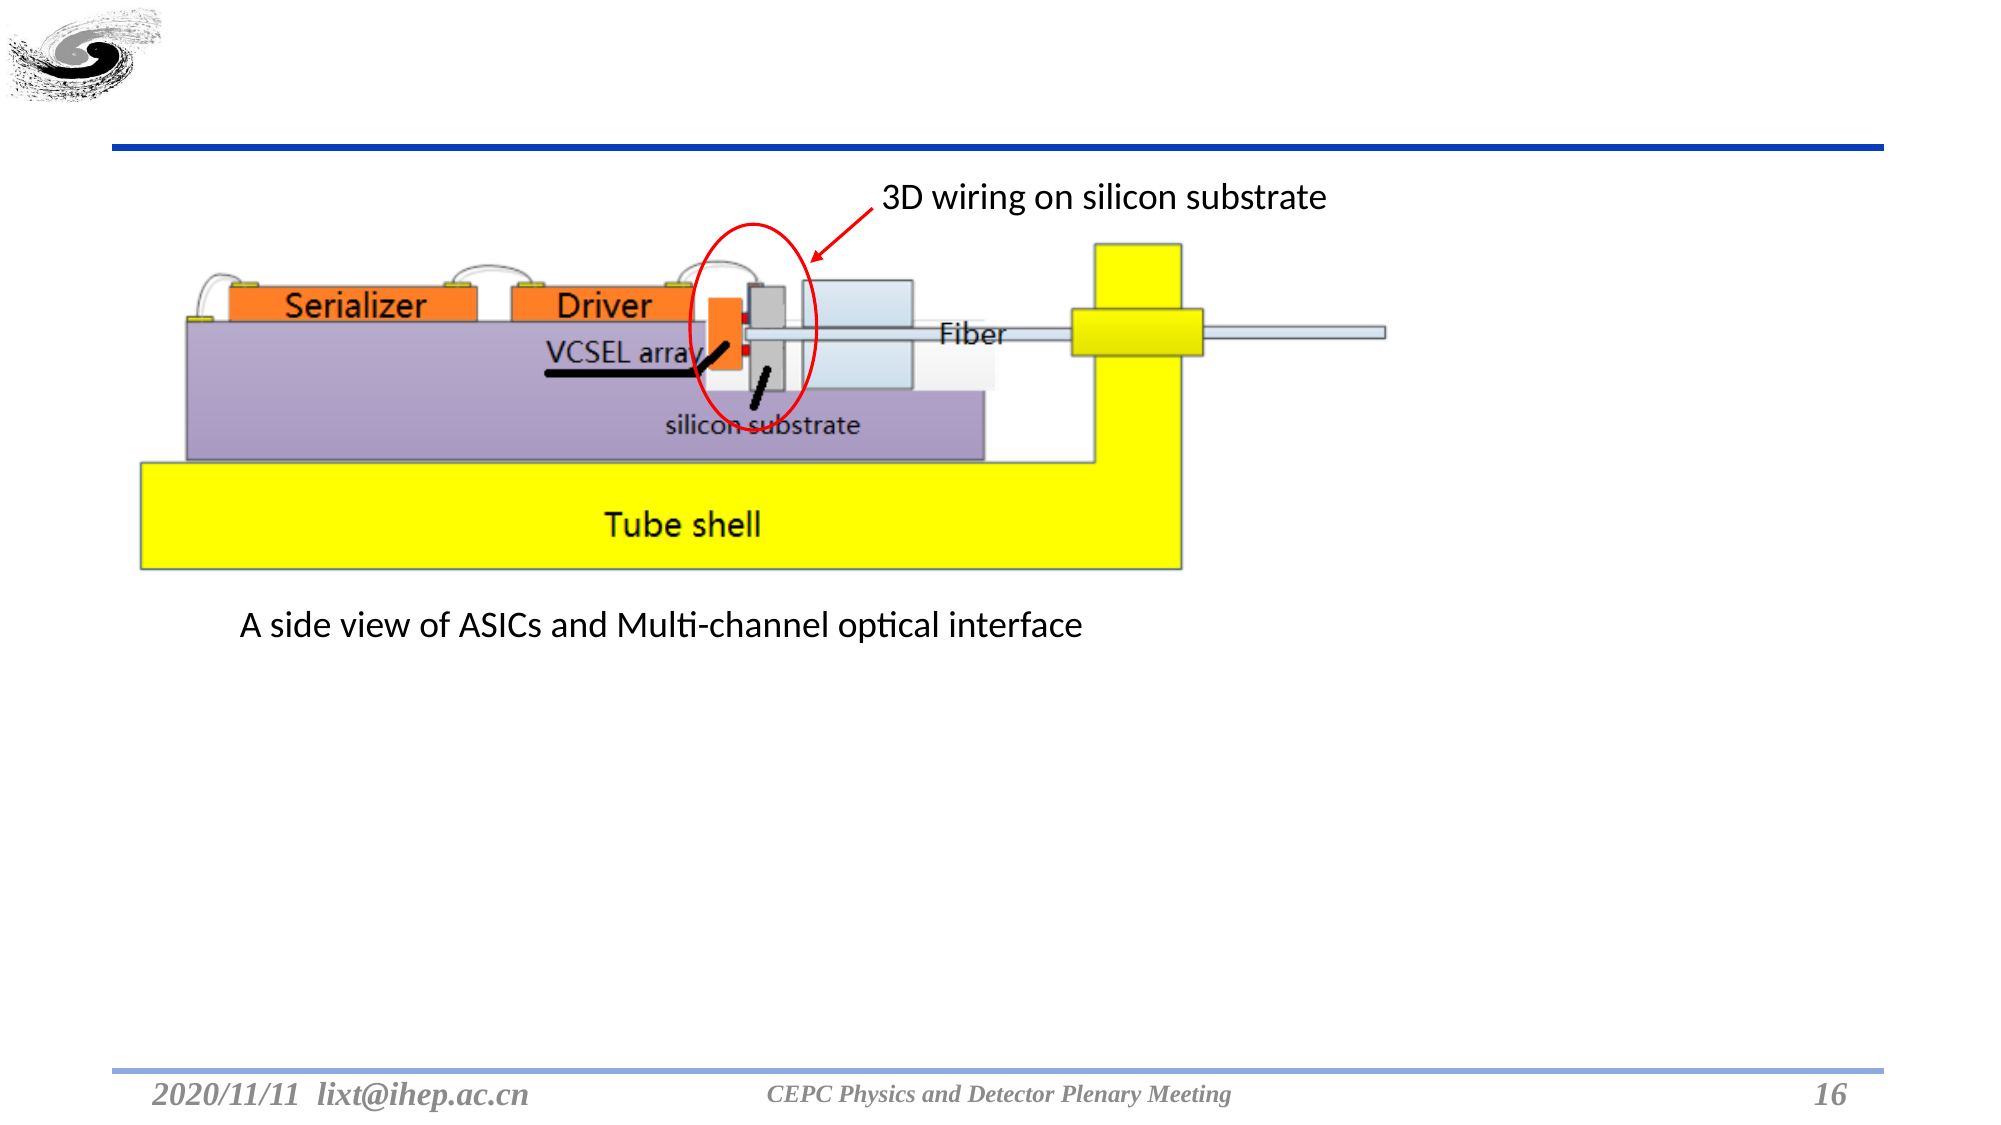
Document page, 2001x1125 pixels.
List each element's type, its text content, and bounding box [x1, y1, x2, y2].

text_box 3D wiring on silicon substrate [866, 164, 1343, 225]
text_box A side view of ASICs and Multi-channel optical interface [225, 593, 1100, 653]
slide_number 16 [1412, 1062, 1863, 1123]
picture [137, 240, 1388, 577]
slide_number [137, 1062, 588, 1123]
footer CEPC Physics and Detector Plenary Meeting [662, 1062, 1338, 1123]
text_box [718, 223, 789, 240]
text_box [810, 208, 873, 263]
